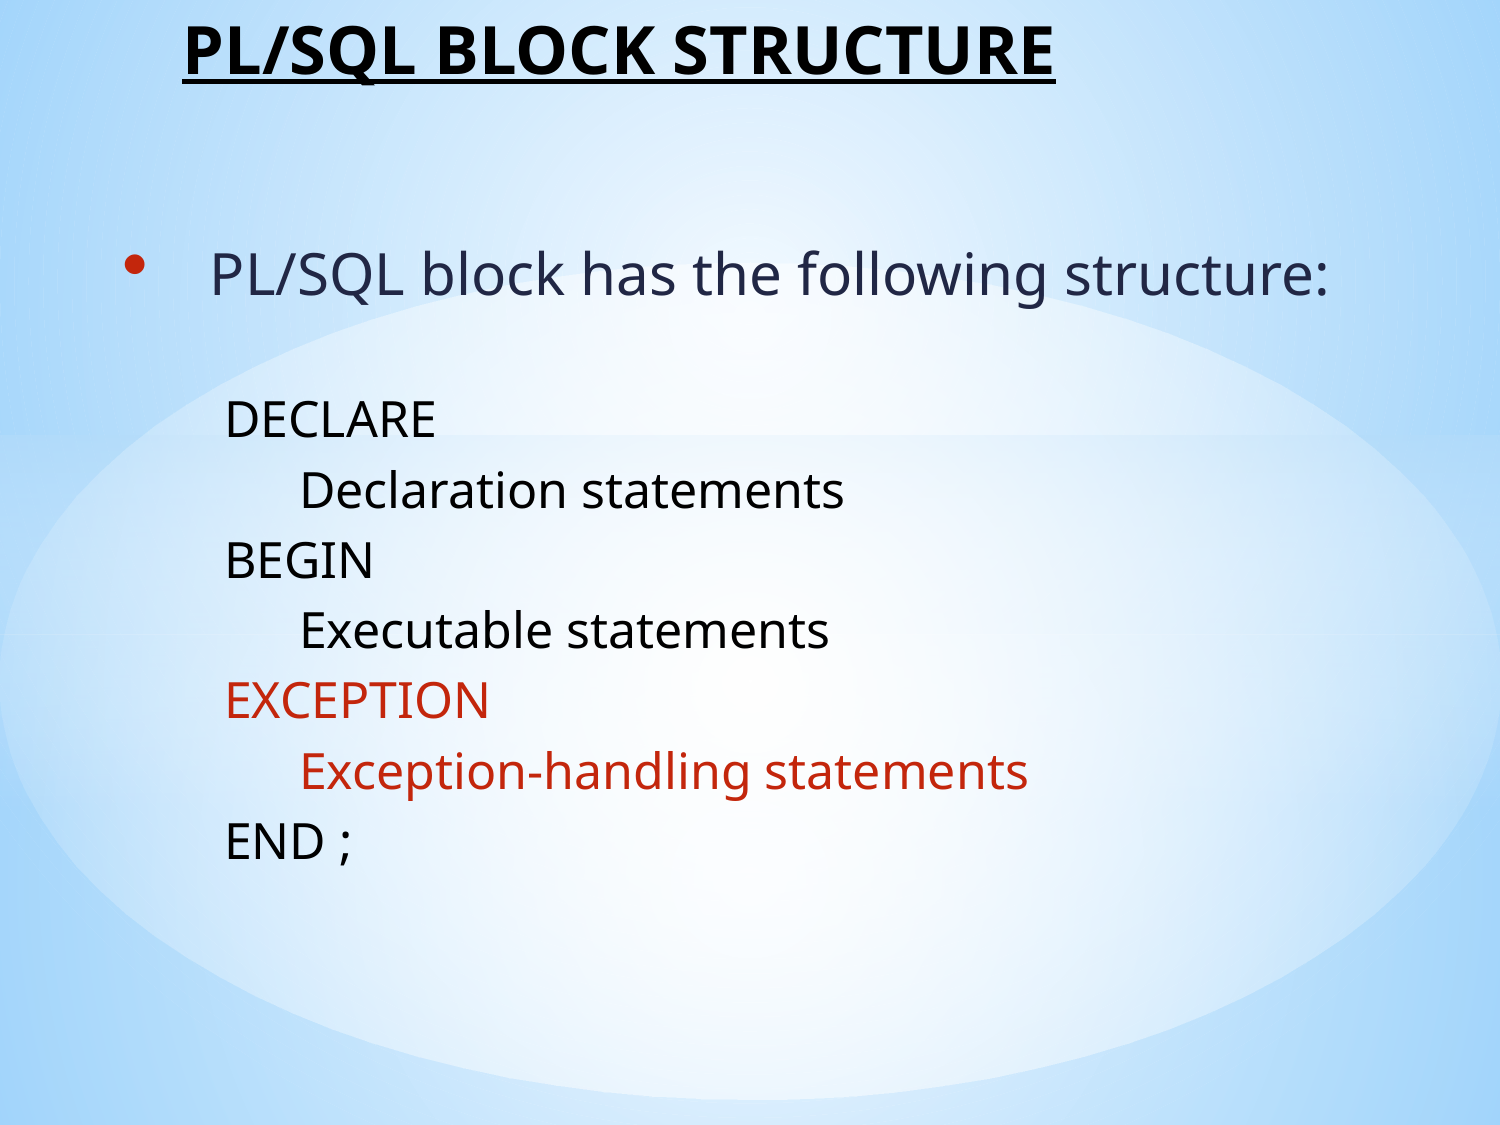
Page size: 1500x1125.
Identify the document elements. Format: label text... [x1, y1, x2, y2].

subtitle PL/SQL block has the following structure: DECLARE Declaration statements BEGIN Executable statements EXCEPTION Exception-handling statements END ; [50, 149, 1500, 1000]
title PL/SQL BLOCK STRUCTURE [137, 0, 1450, 138]
